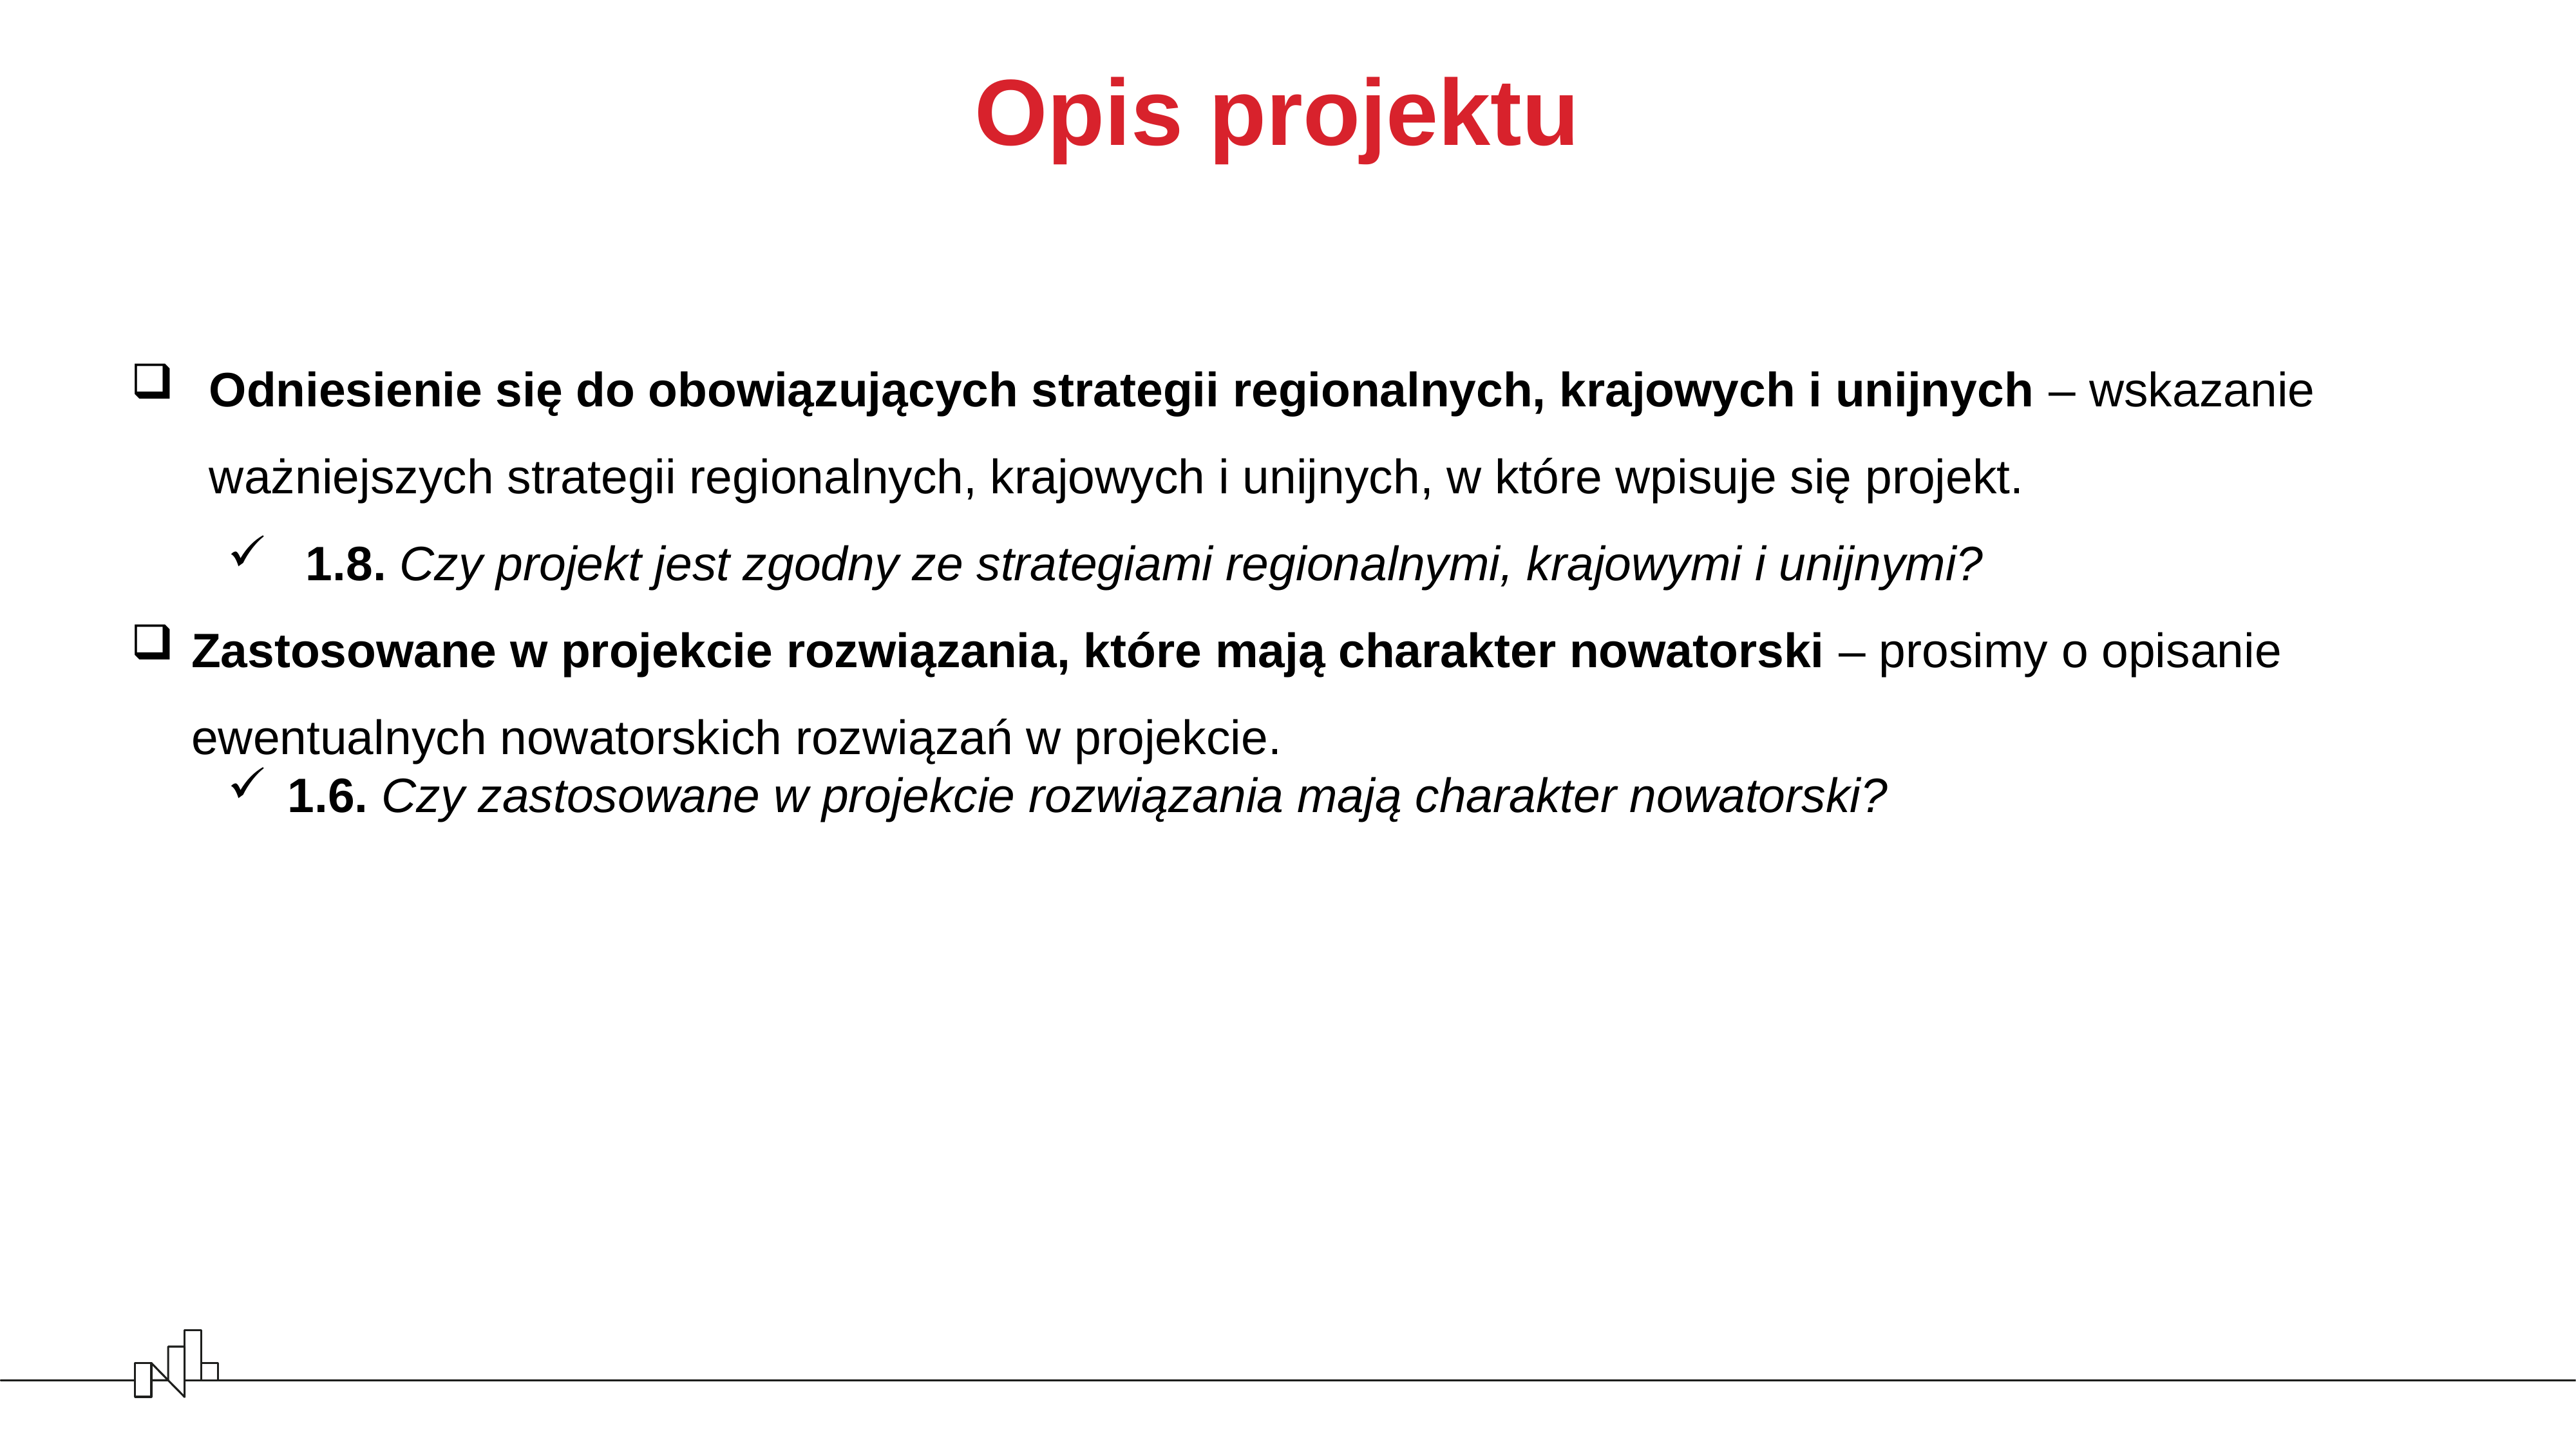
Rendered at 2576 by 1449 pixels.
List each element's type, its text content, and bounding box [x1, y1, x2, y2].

text_box Opis projektu [965, 46, 1611, 169]
text_box Odniesienie się do obowiązujących strategii regionalnych, krajowych i unijnych – wskazanie ważniejszych strategii regionalnych, krajowych i unijnych, w które wpisuje się projekt. 1.8. Czy projekt jest zgodny ze strategiami regionalnymi, krajowymi i unijnymi? Zastosowane w projekcie rozwiązania, które mają charakter nowatorski – prosimy o opisanie ewentualnych nowatorskich rozwiązań w projekcie. 1.6. Czy zastosowane w projekcie rozwiązania mają charakter nowatorski? [121, 325, 2455, 886]
